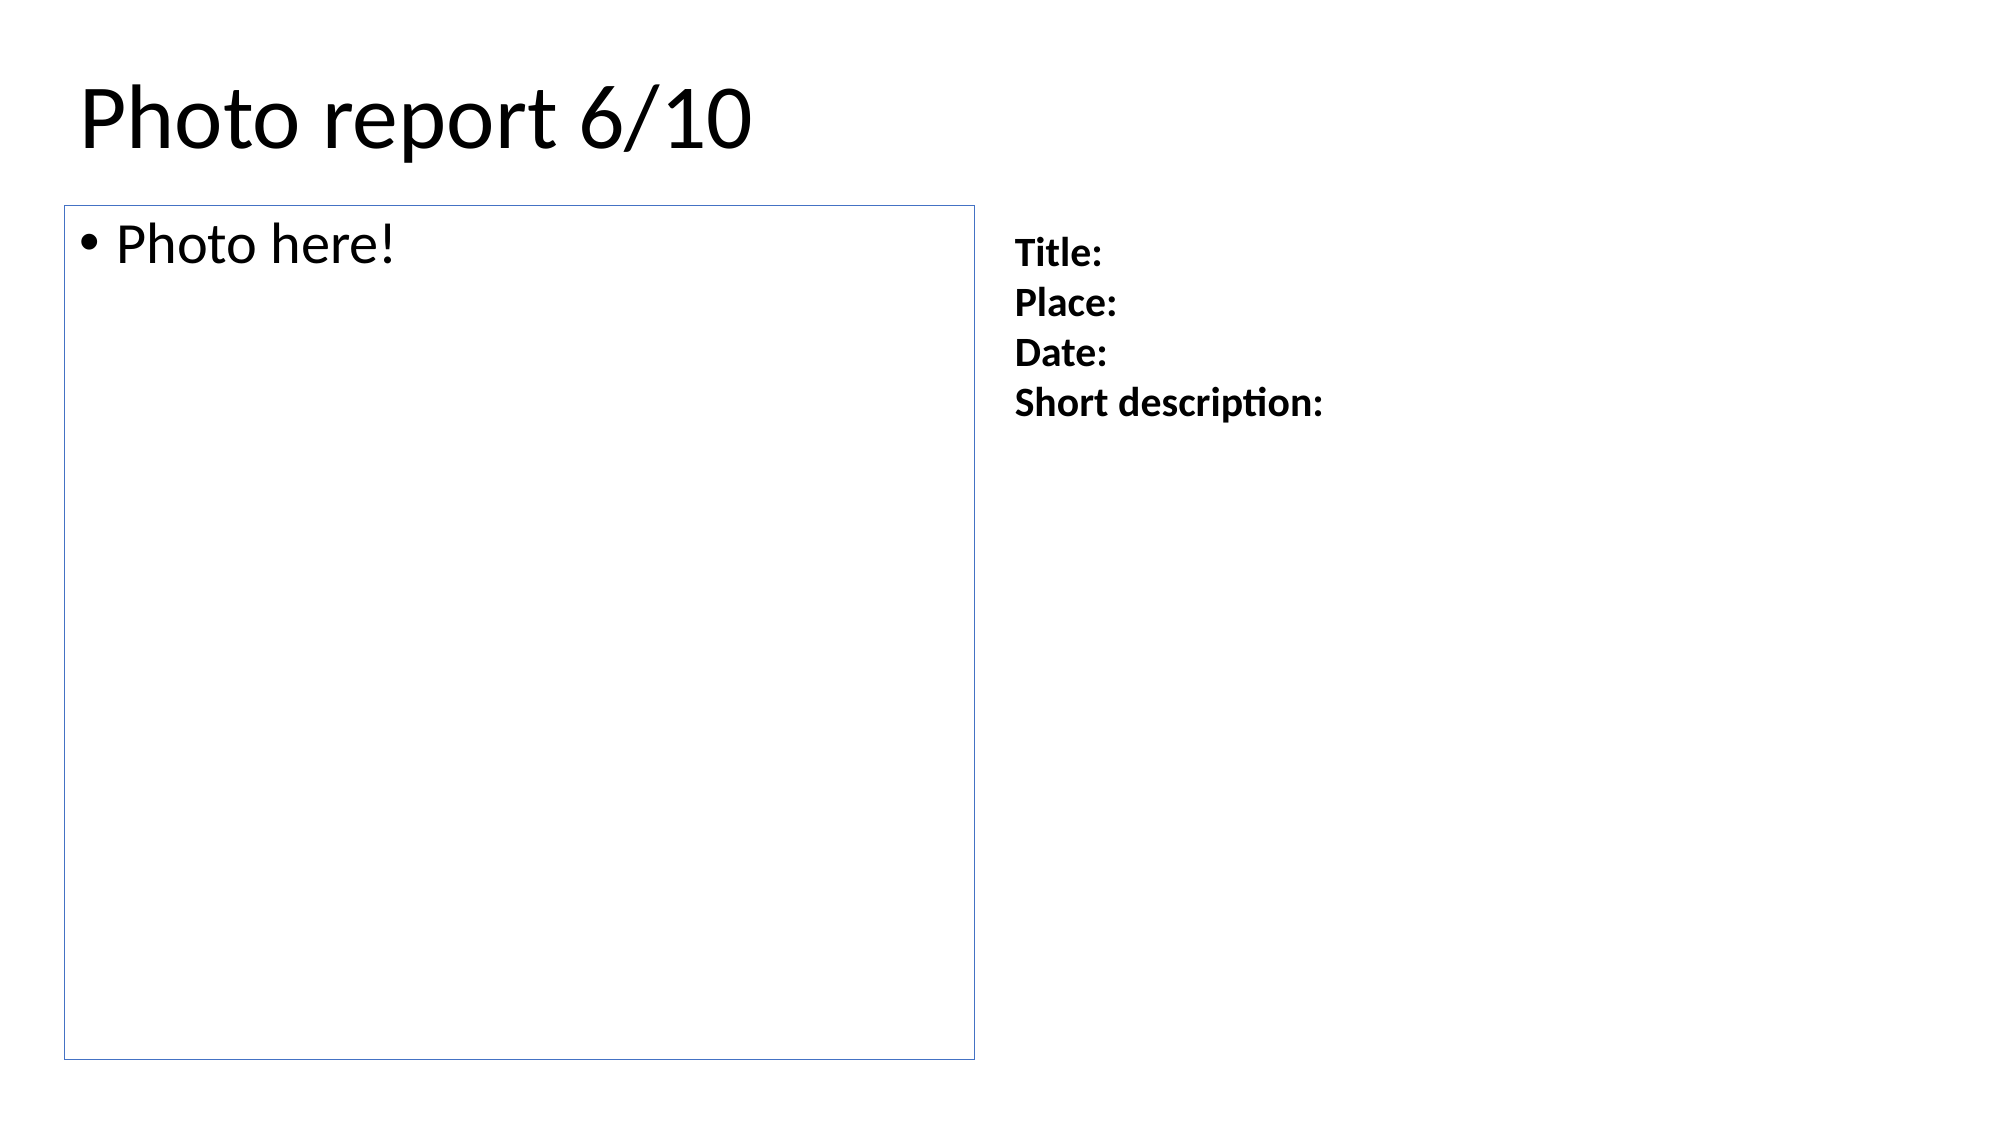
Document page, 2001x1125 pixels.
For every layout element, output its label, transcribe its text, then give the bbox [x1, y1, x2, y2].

title Photo report 6/10 [64, 52, 816, 186]
text_box Title: Place: Date: Short description: [999, 217, 1864, 483]
list Photo here! [64, 205, 975, 1060]
